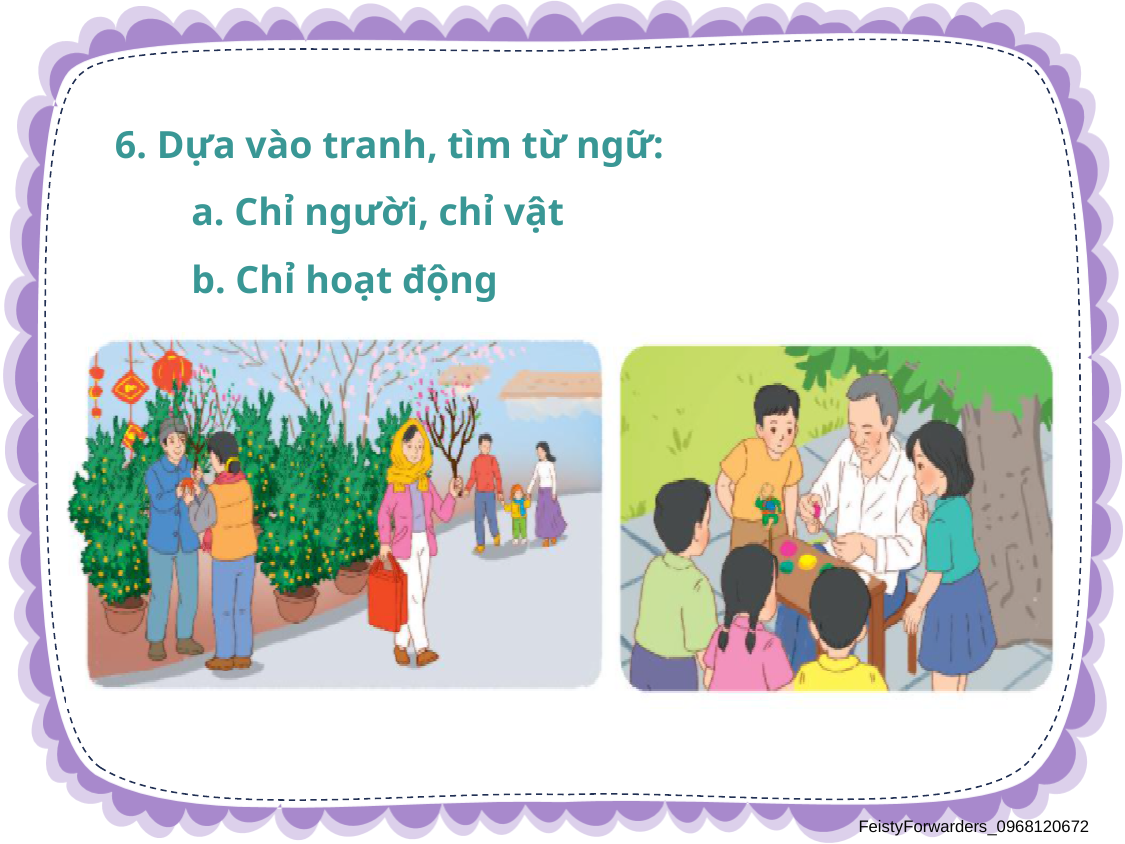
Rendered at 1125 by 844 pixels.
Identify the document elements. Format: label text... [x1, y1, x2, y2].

picture [0, 0, 1125, 844]
text_box 6. Dựa vào tranh, tìm từ ngữ: a. Chỉ người, chỉ vật b. Chỉ hoạt động [100, 91, 1125, 309]
